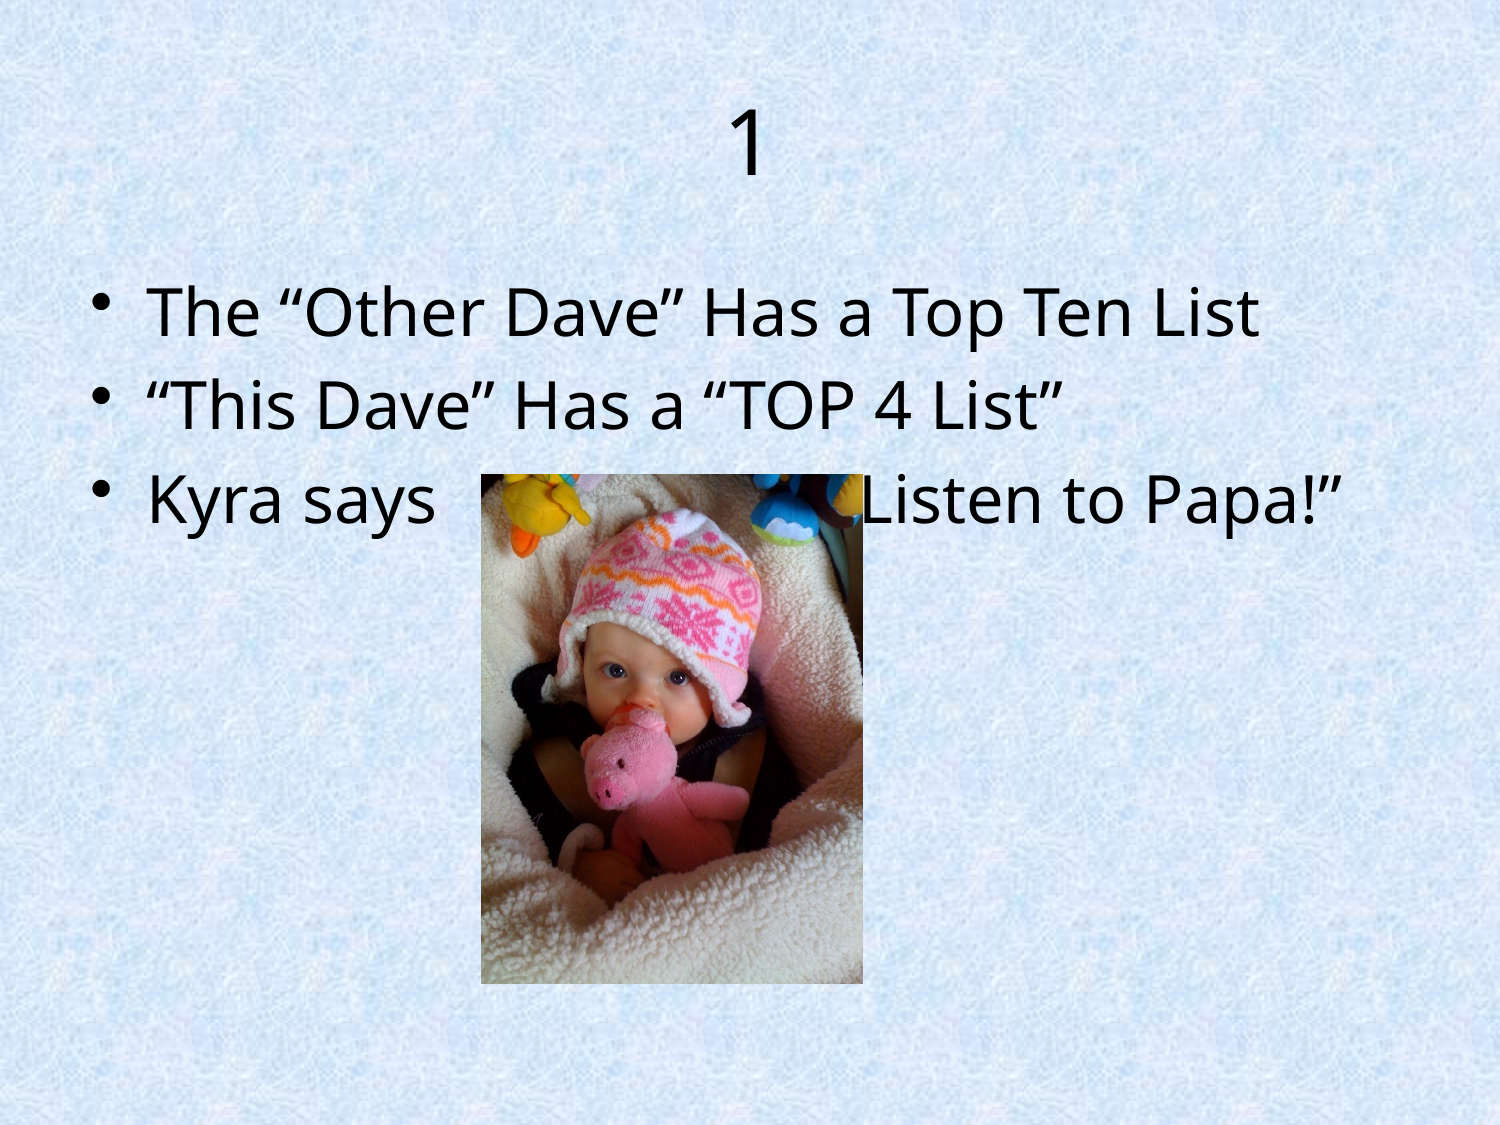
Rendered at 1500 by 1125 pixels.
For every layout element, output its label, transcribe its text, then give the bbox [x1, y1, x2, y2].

title 1 [74, 44, 1426, 233]
list The “Other Dave” Has a Top Ten List “This Dave” Has a “TOP 4 List” Kyra says “Listen to Papa!” [74, 262, 1426, 1006]
picture [0, 0, 1500, 1125]
